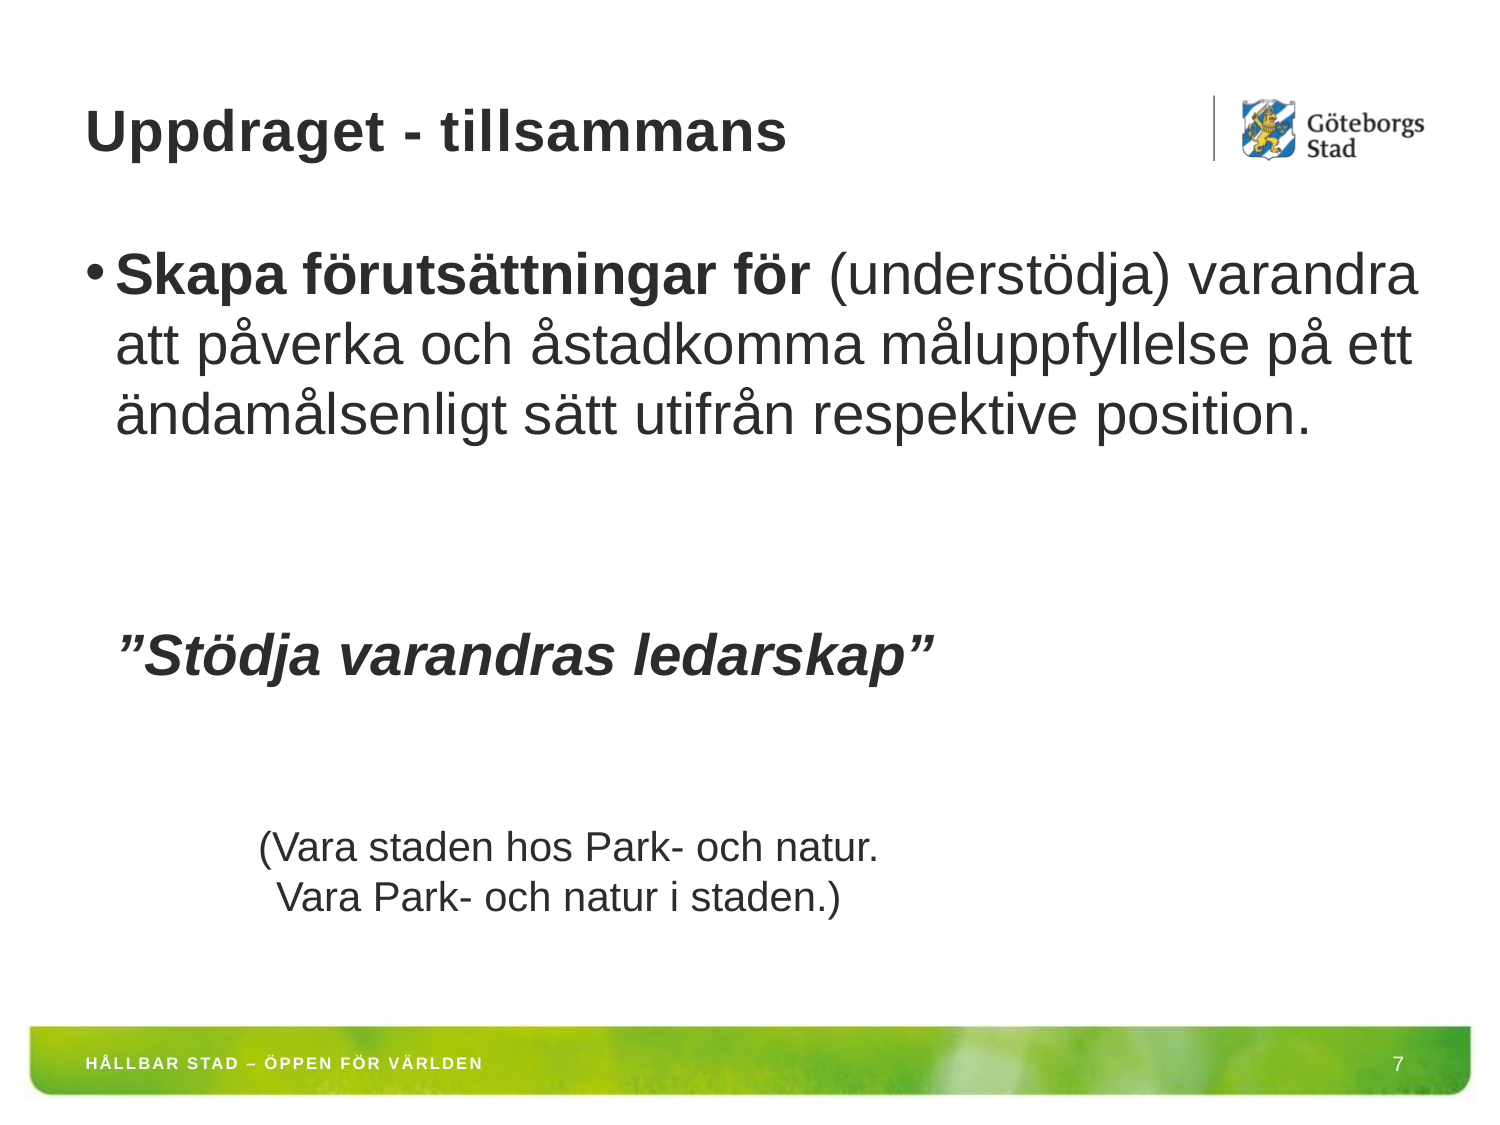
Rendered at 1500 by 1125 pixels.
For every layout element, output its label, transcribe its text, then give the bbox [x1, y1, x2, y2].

slide_number 7 [1361, 1028, 1436, 1097]
picture [1213, 0, 1500, 161]
footer HÅLLBAR STAD – ÖPPEN FÖR VÄRLDEN [85, 1028, 561, 1097]
list Skapa förutsättningar för (understödja) varandra att påverka och åstadkomma måluppfyllelse på ett ändamålsenligt sätt utifrån respektive position. ”Stödja varandras ledarskap” (Vara staden hos Park- och natur. Vara Park- och natur i staden.) [85, 236, 1436, 1007]
title Uppdraget - tillsammans [85, 78, 1192, 192]
picture [0, 999, 1500, 1125]
